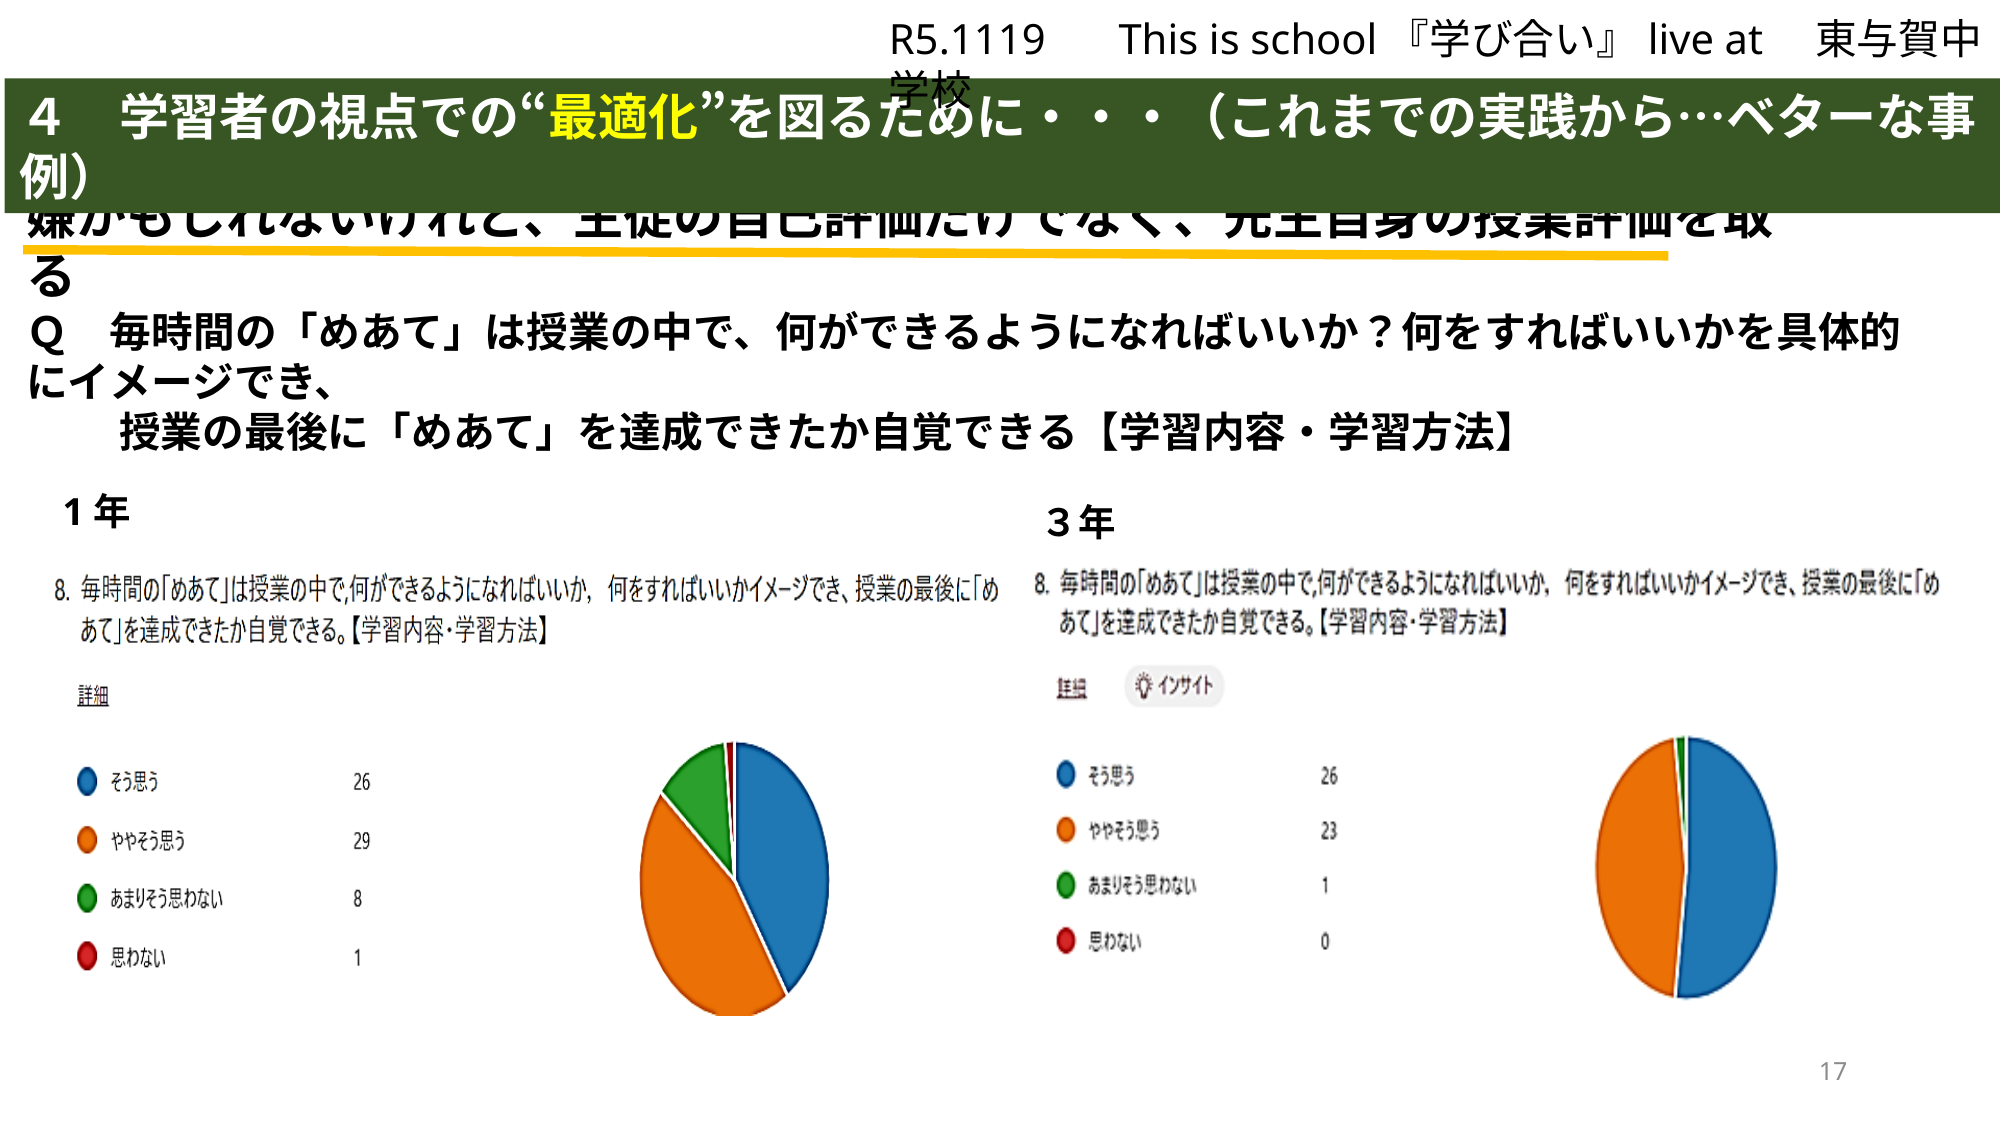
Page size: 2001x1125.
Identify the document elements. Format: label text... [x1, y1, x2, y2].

text_box ３年 [1025, 491, 1134, 552]
text_box R5.1119 This is school『学び合い』live at 東与賀中学校 [873, 6, 2000, 121]
picture [1025, 558, 1946, 1016]
picture [45, 558, 1005, 1016]
slide_number 17 [1412, 1042, 1863, 1103]
text_box Ｑ 毎時間の「めあて」は授業の中で、何ができるようになればいいか？何をすればいいかを具体的にイメージでき、 授業の最後に「めあて」を達成できたか自覚できる【学習内容・学習方法】 [11, 298, 1953, 464]
text_box 嫌かもしれないけれど、生徒の自己評価だけでなく、先生自身の授業評価を取る [11, 214, 1791, 298]
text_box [22, 249, 1669, 256]
text_box 1年 [47, 481, 156, 541]
text_box ４ 学習者の視点での“最適化”を図るために・・・（これまでの実践から…ベターな事例） [4, 78, 2000, 214]
